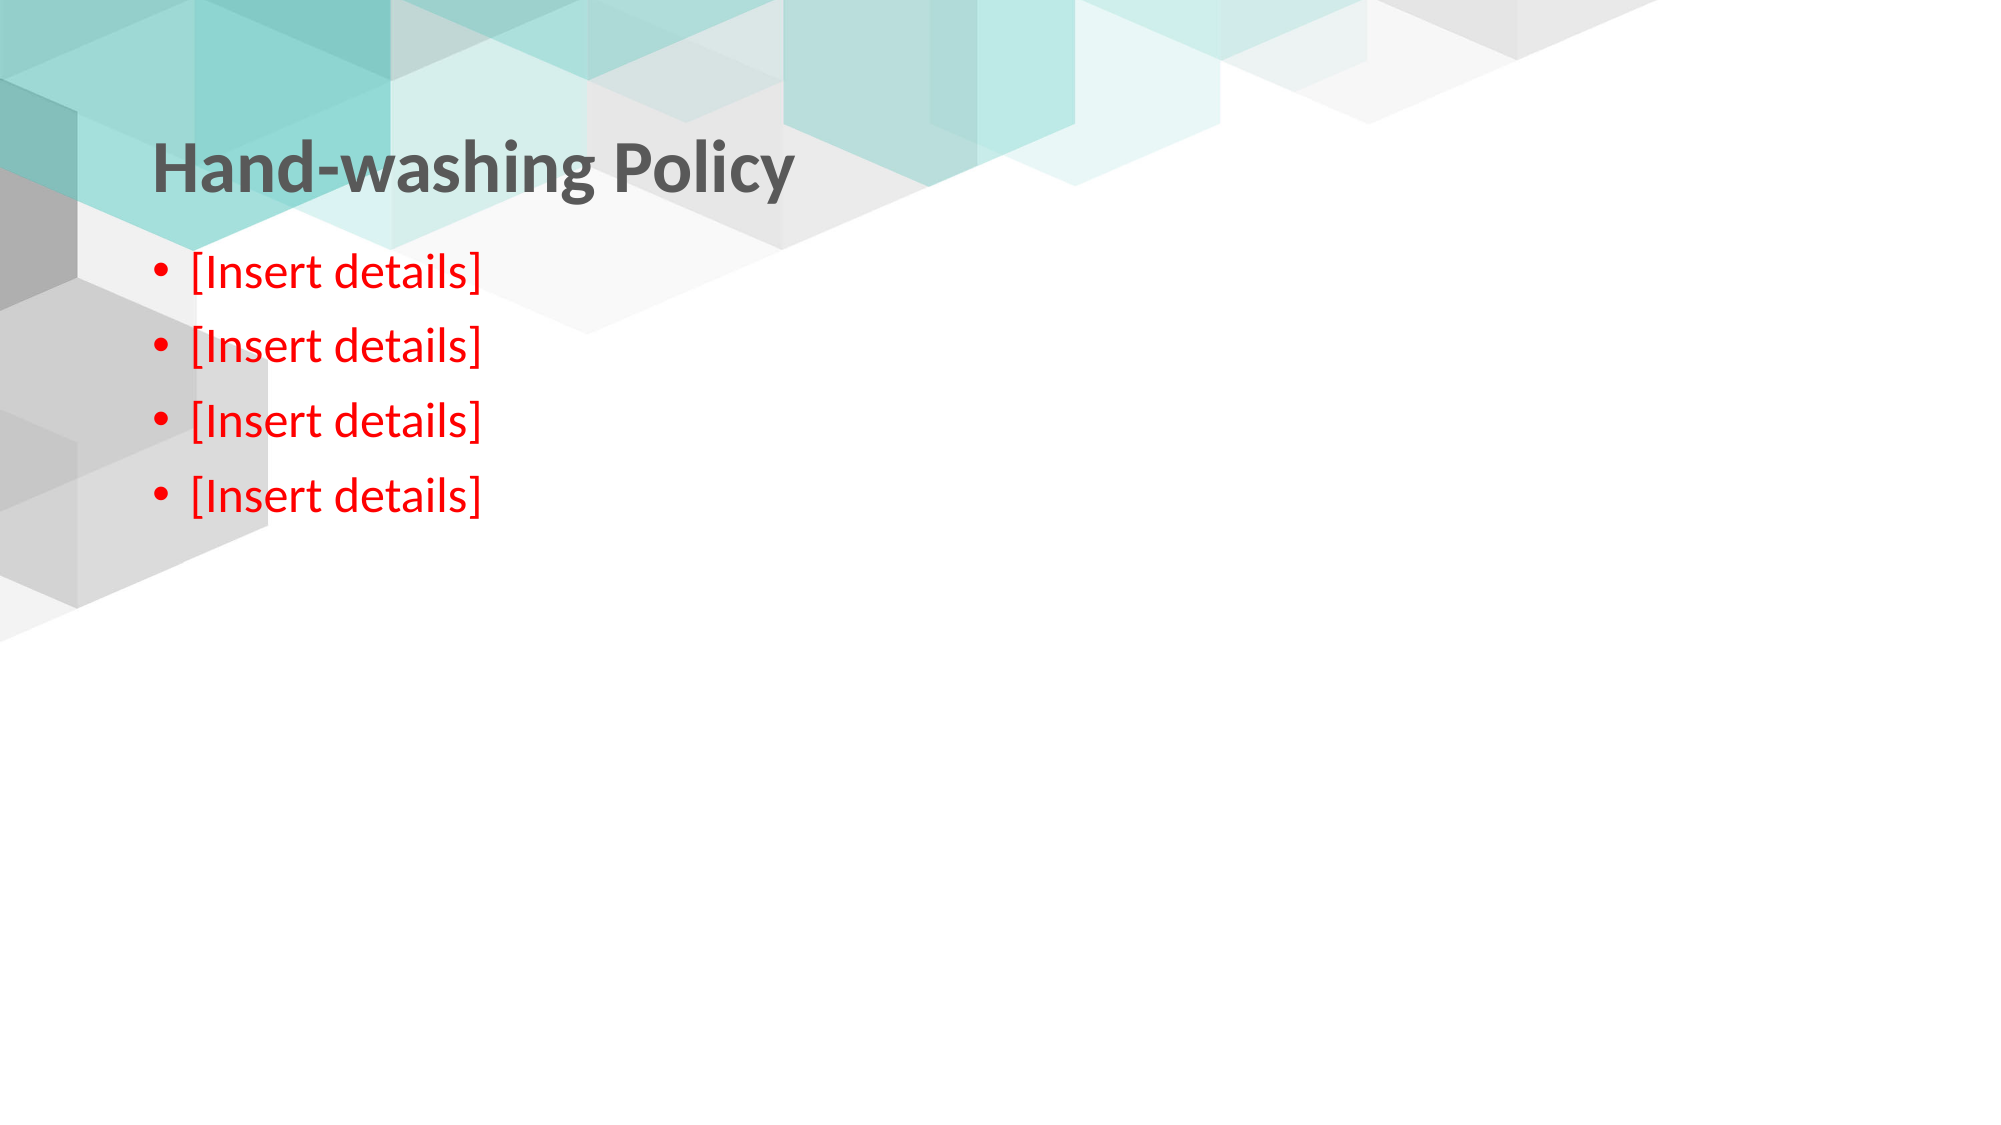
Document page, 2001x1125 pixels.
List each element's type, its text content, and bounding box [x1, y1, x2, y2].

list [Insert details] [Insert details] [Insert details] [Insert details] [137, 237, 1863, 1014]
title Hand-washing Policy [137, 59, 1863, 237]
picture [0, 0, 2000, 1125]
